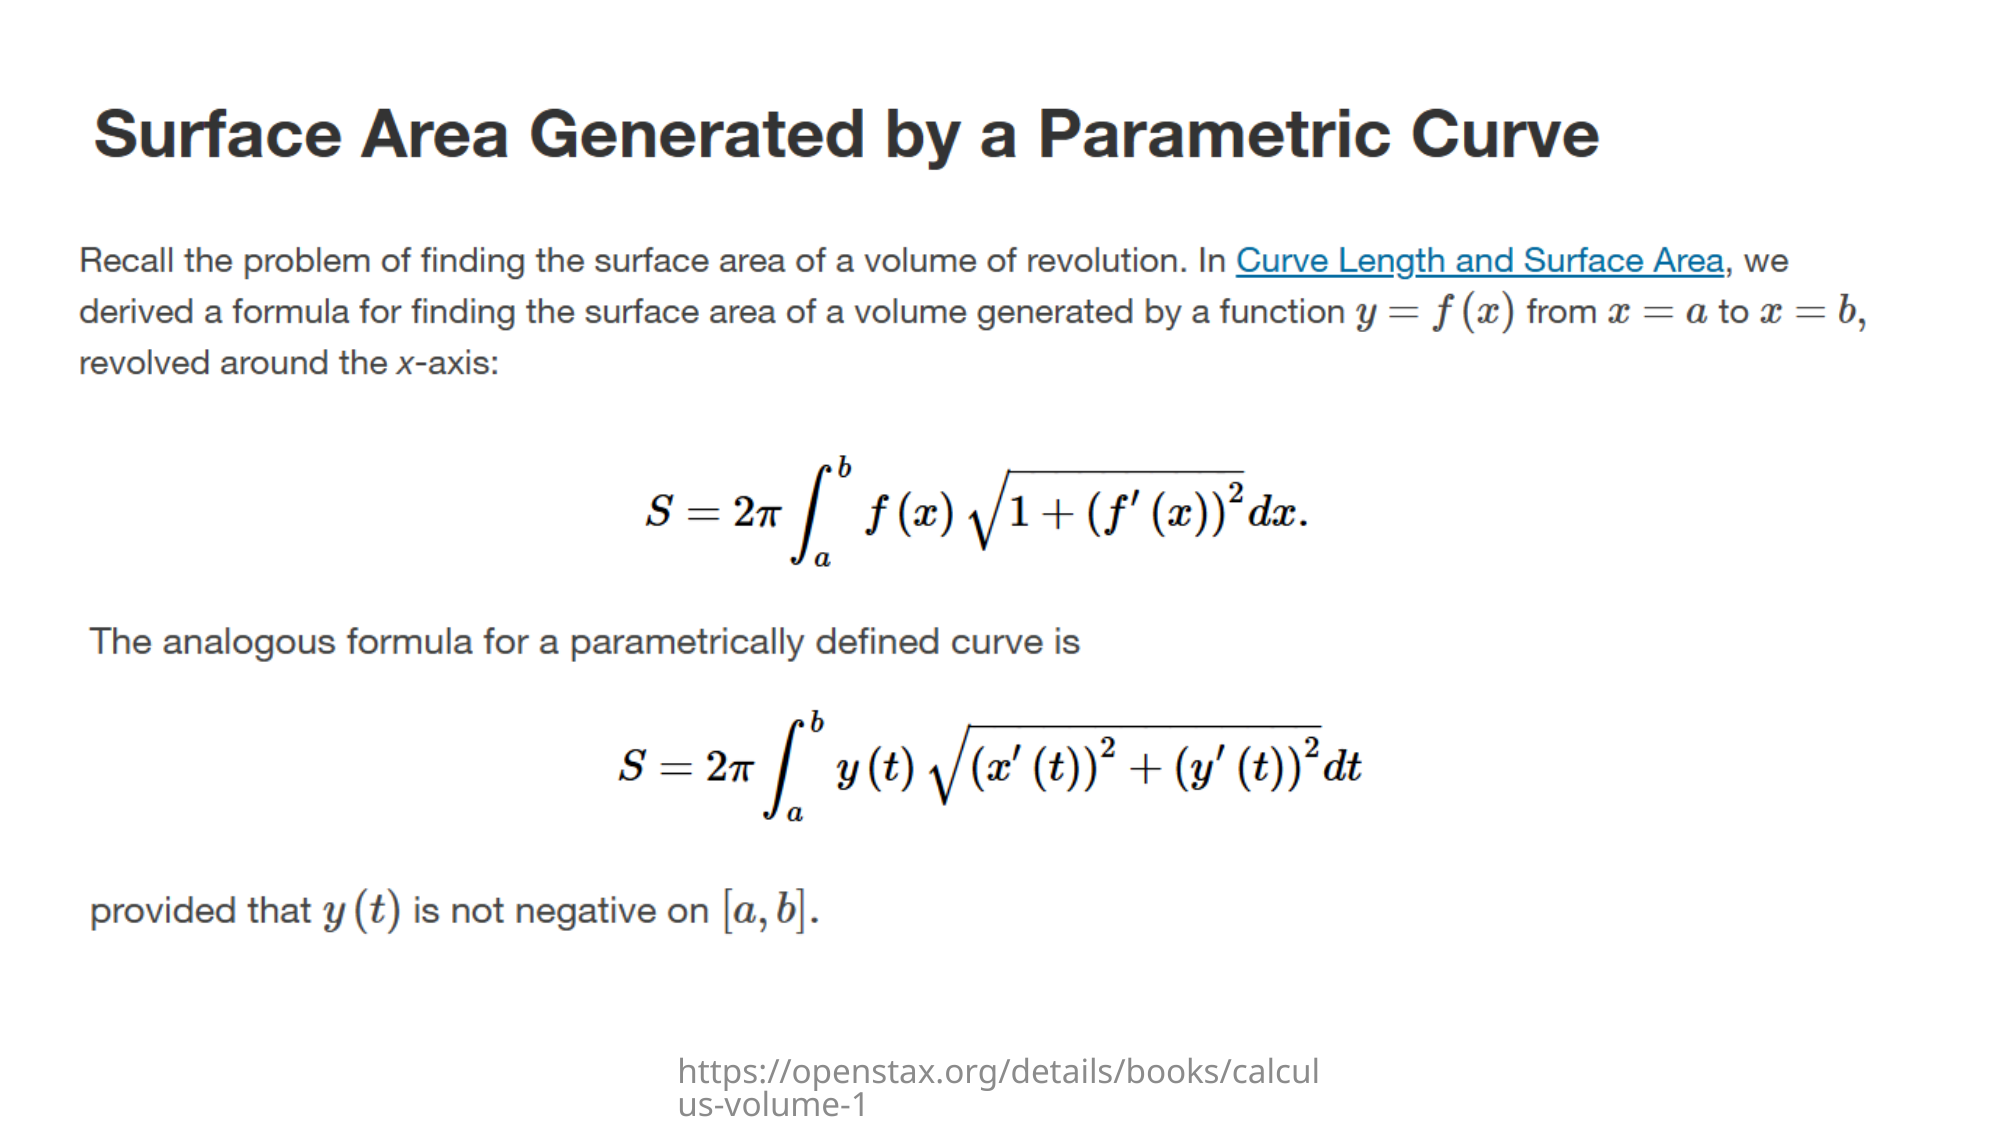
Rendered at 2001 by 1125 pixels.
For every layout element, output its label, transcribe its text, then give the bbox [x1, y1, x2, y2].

picture [61, 82, 1626, 180]
footer https://openstax.org/details/books/calculus-volume-1 [662, 1042, 1338, 1103]
picture [61, 221, 1912, 405]
picture [61, 415, 1448, 959]
